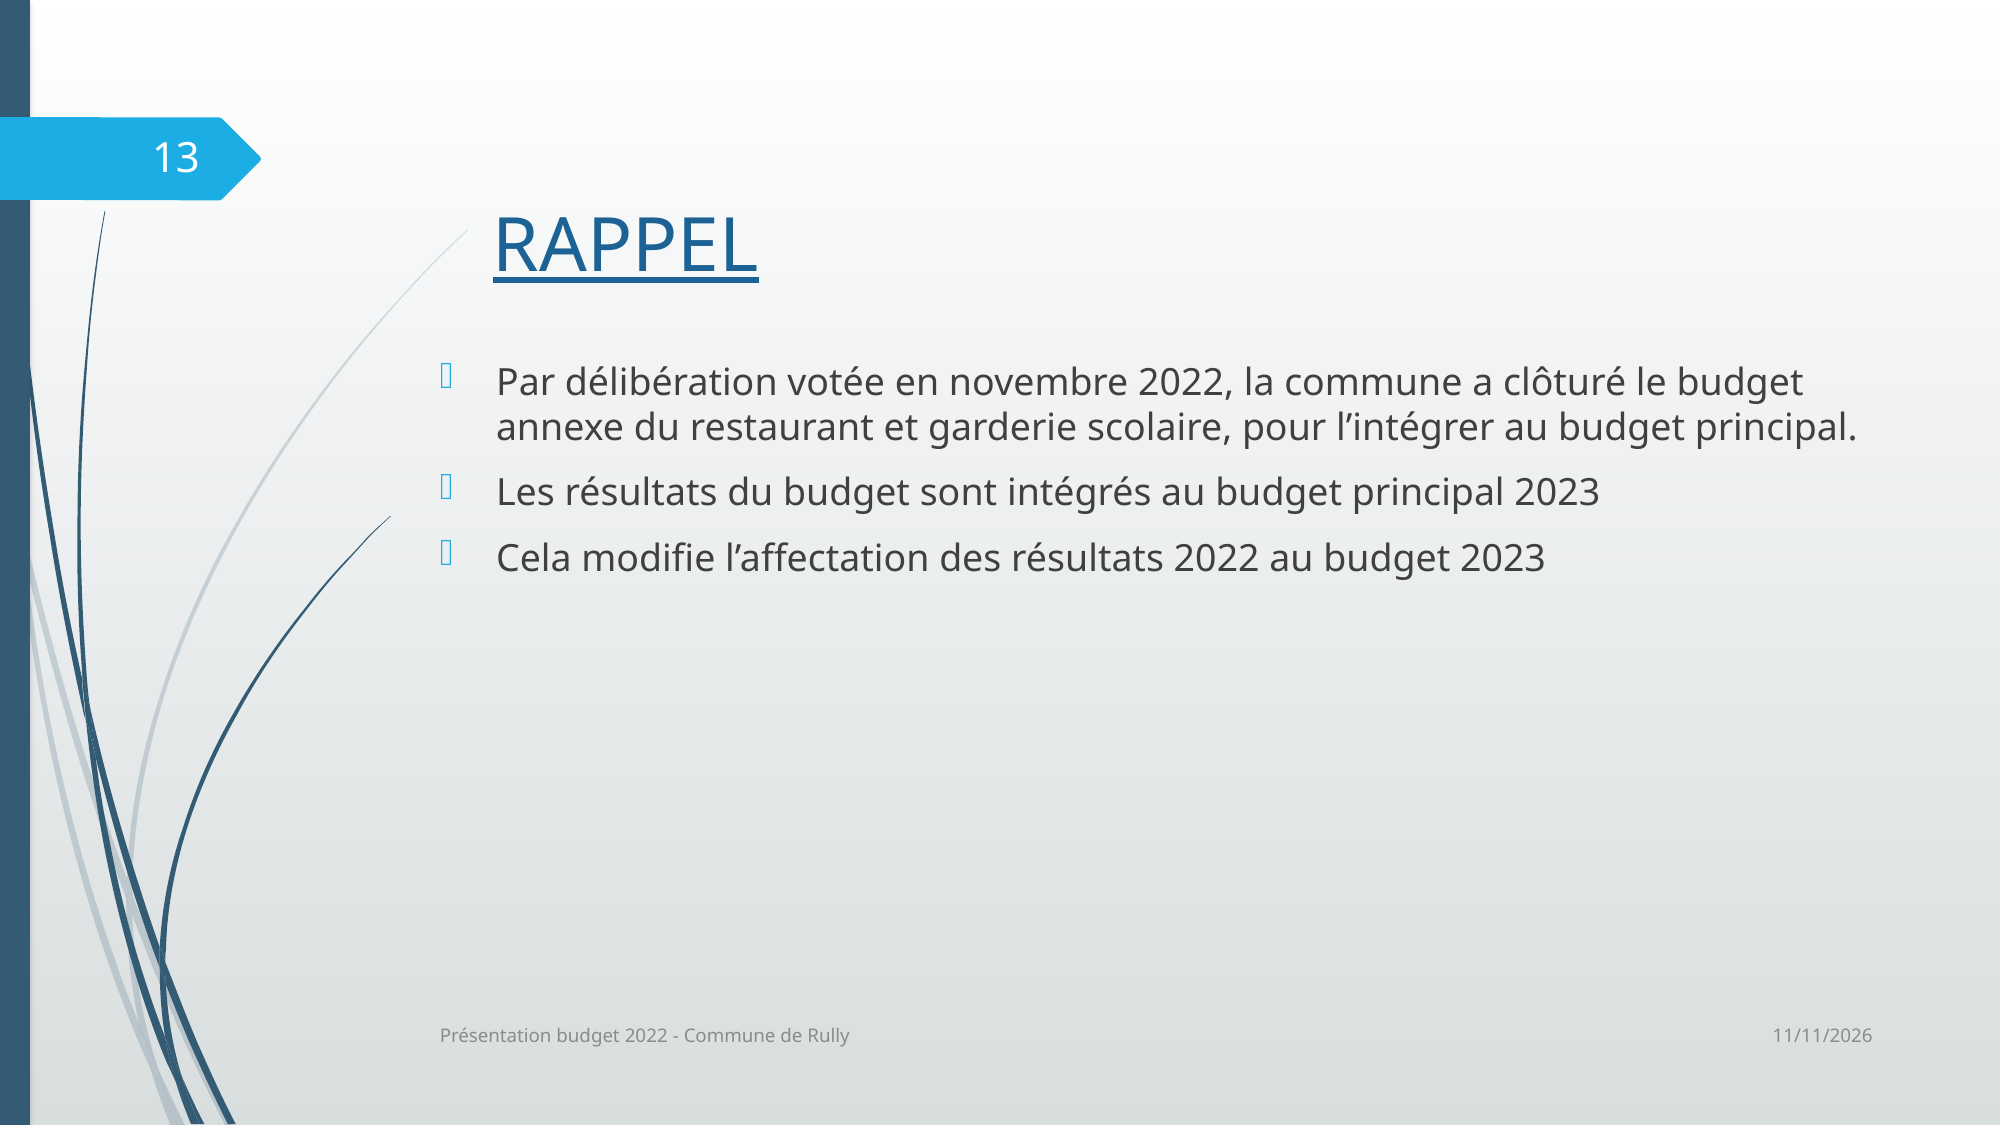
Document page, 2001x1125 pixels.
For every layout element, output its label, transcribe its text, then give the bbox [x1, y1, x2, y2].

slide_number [1699, 1005, 1888, 1067]
footer Présentation budget 2022 - Commune de Rully [424, 1006, 1675, 1067]
list Par délibération votée en novembre 2022, la commune a clôturé le budget annexe du restaurant et garderie scolaire, pour l’intégrer au budget principal. Les résultats du budget sont intégrés au budget principal 2023 Cela modifie l’affectation des résultats 2022 au budget 2023 [424, 350, 1888, 970]
title RAPPEL [477, 189, 1940, 400]
slide_number 13 [87, 129, 216, 190]
